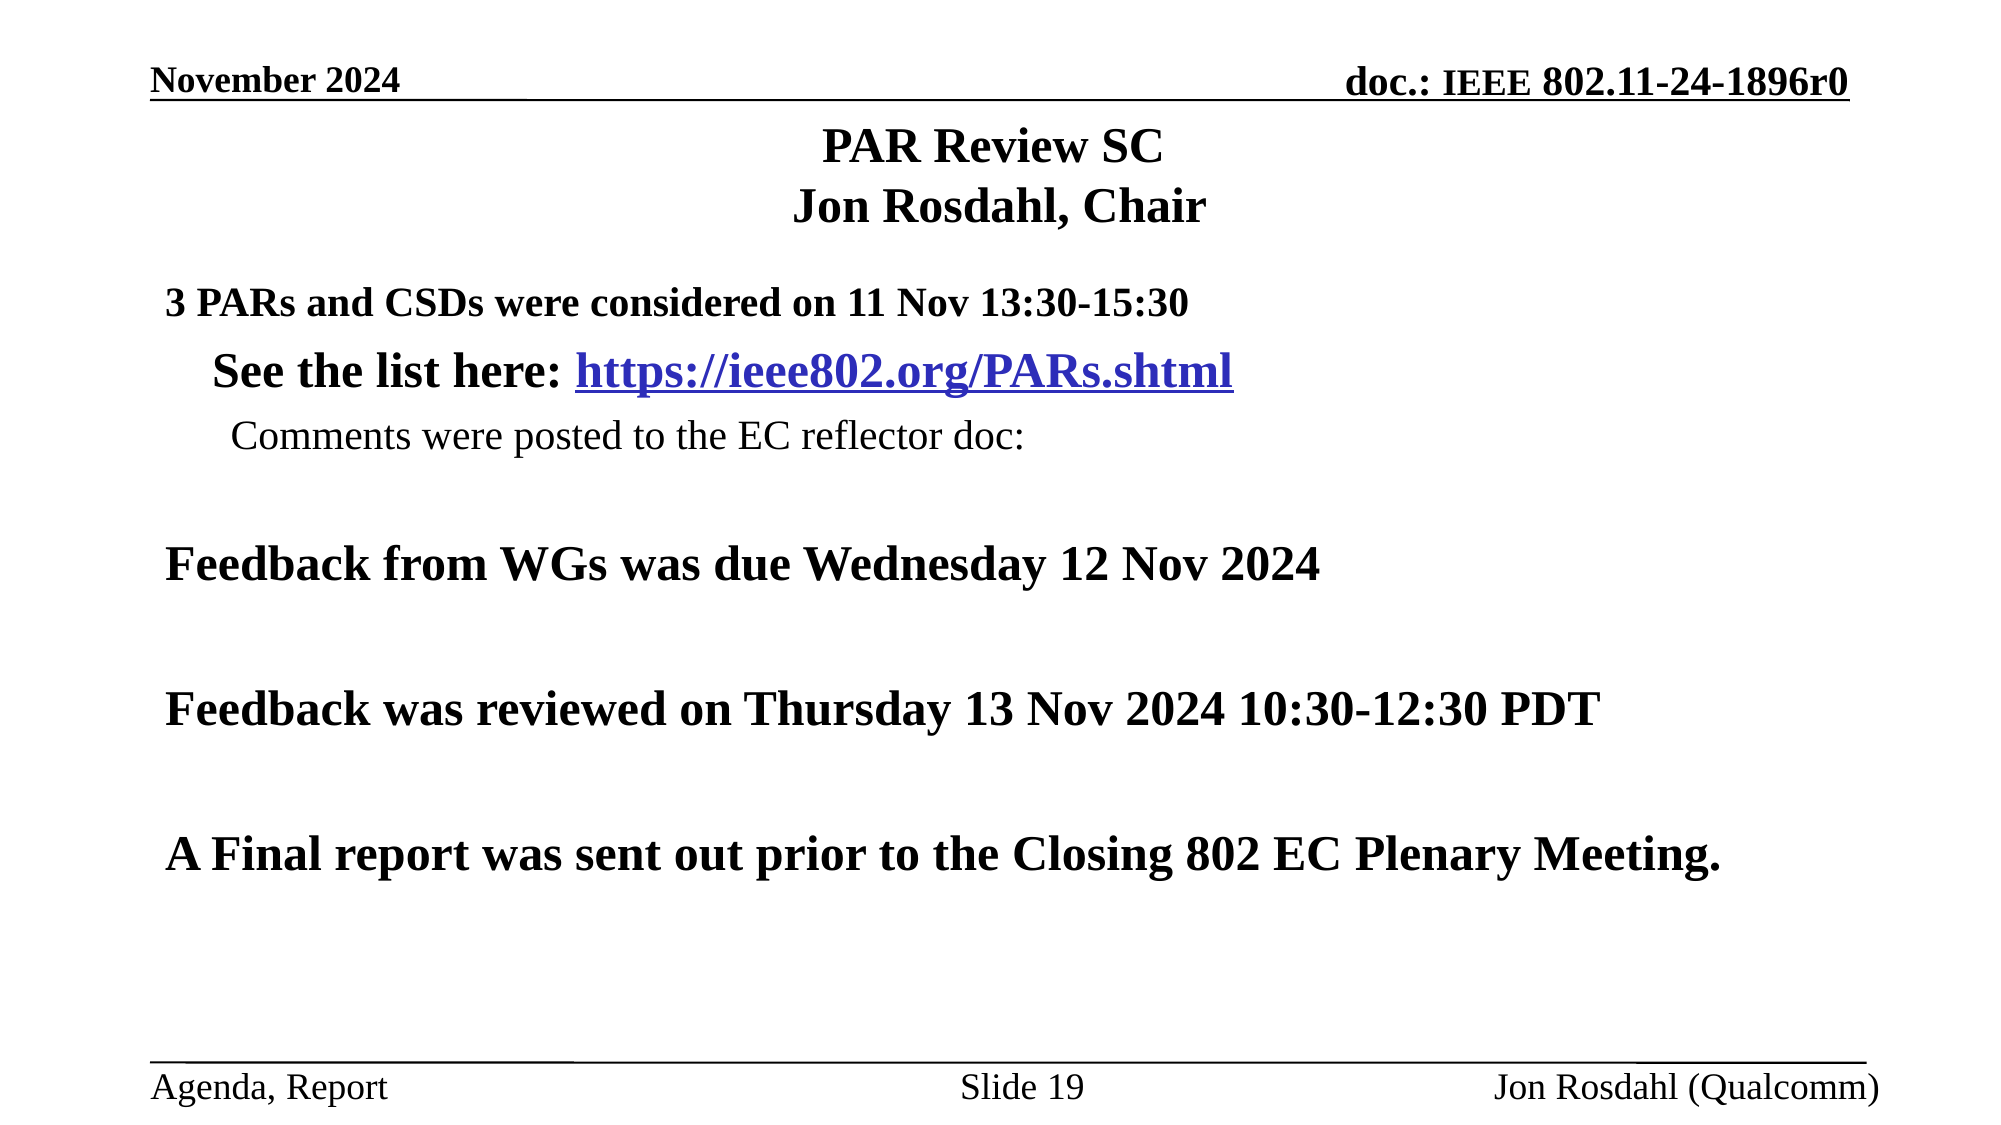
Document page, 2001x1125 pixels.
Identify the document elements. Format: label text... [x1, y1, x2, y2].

list 3 PARs and CSDs were considered on 11 Nov 13:30-15:30 See the list here: https://ieee802.org/PARs.shtml Comments were posted to the EC reflector doc: Feedback from WGs was due Wednesday 12 Nov 2024 Feedback was reviewed on Thursday 13 Nov 2024 10:30-12:30 PDT A Final report was sent out prior to the Closing 802 EC Plenary Meeting. [149, 266, 1850, 1000]
slide_number Slide 19 [950, 1061, 1095, 1125]
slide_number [149, 49, 431, 100]
title PAR Review SC Jon Rosdahl, Chair [149, 112, 1850, 232]
footer Jon Rosdahl (Qualcomm) [1436, 1061, 1881, 1108]
